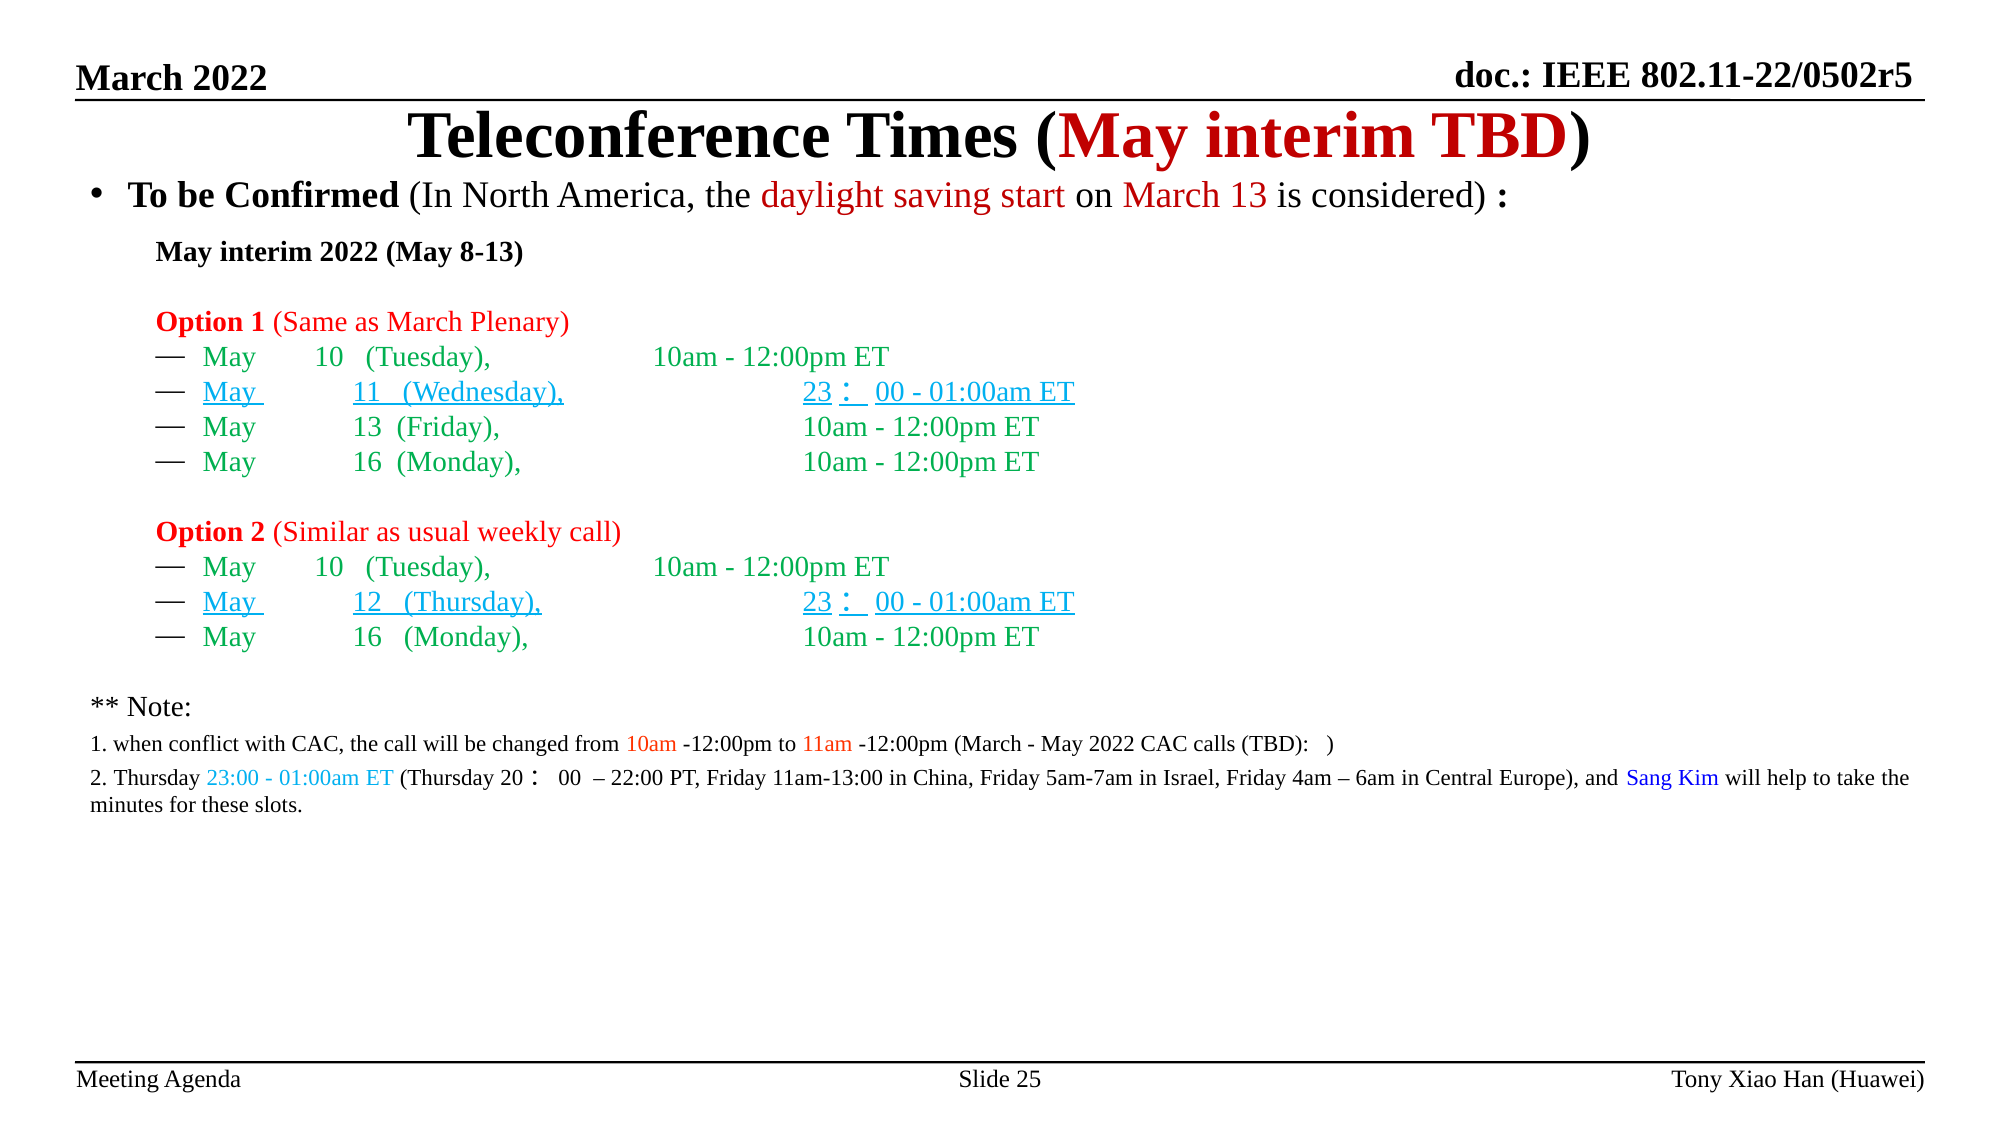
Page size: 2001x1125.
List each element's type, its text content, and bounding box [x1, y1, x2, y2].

text_box To be Confirmed (In North America, the daylight saving start on March 13 is considered) : May interim 2022 (May 8-13) Option 1 (Same as March Plenary) May 10 (Tuesday), 10am - 12:00pm ET May 11 (Wednesday), 23：00 - 01:00am ET May 13 (Friday), 10am - 12:00pm ET May 16 (Monday), 10am - 12:00pm ET Option 2 (Similar as usual weekly call) May 10 (Tuesday), 10am - 12:00pm ET May 12 (Thursday), 23：00 - 01:00am ET May 16 (Monday), 10am - 12:00pm ET ** Note: 1. when conflict with CAC, the call will be changed from 10am -12:00pm to 11am -12:00pm (March - May 2022 CAC calls (TBD): ) 2. Thursday 23:00 - 01:00am ET (Thursday 20：00 – 22:00 PT, Friday 11am-13:00 in China, Friday 5am-7am in Israel, Friday 4am – 6am in Central Europe), and Sang Kim will help to take the minutes for these slots. [75, 162, 1925, 1063]
text_box Teleconference Times (May interim TBD) [362, 87, 1638, 162]
